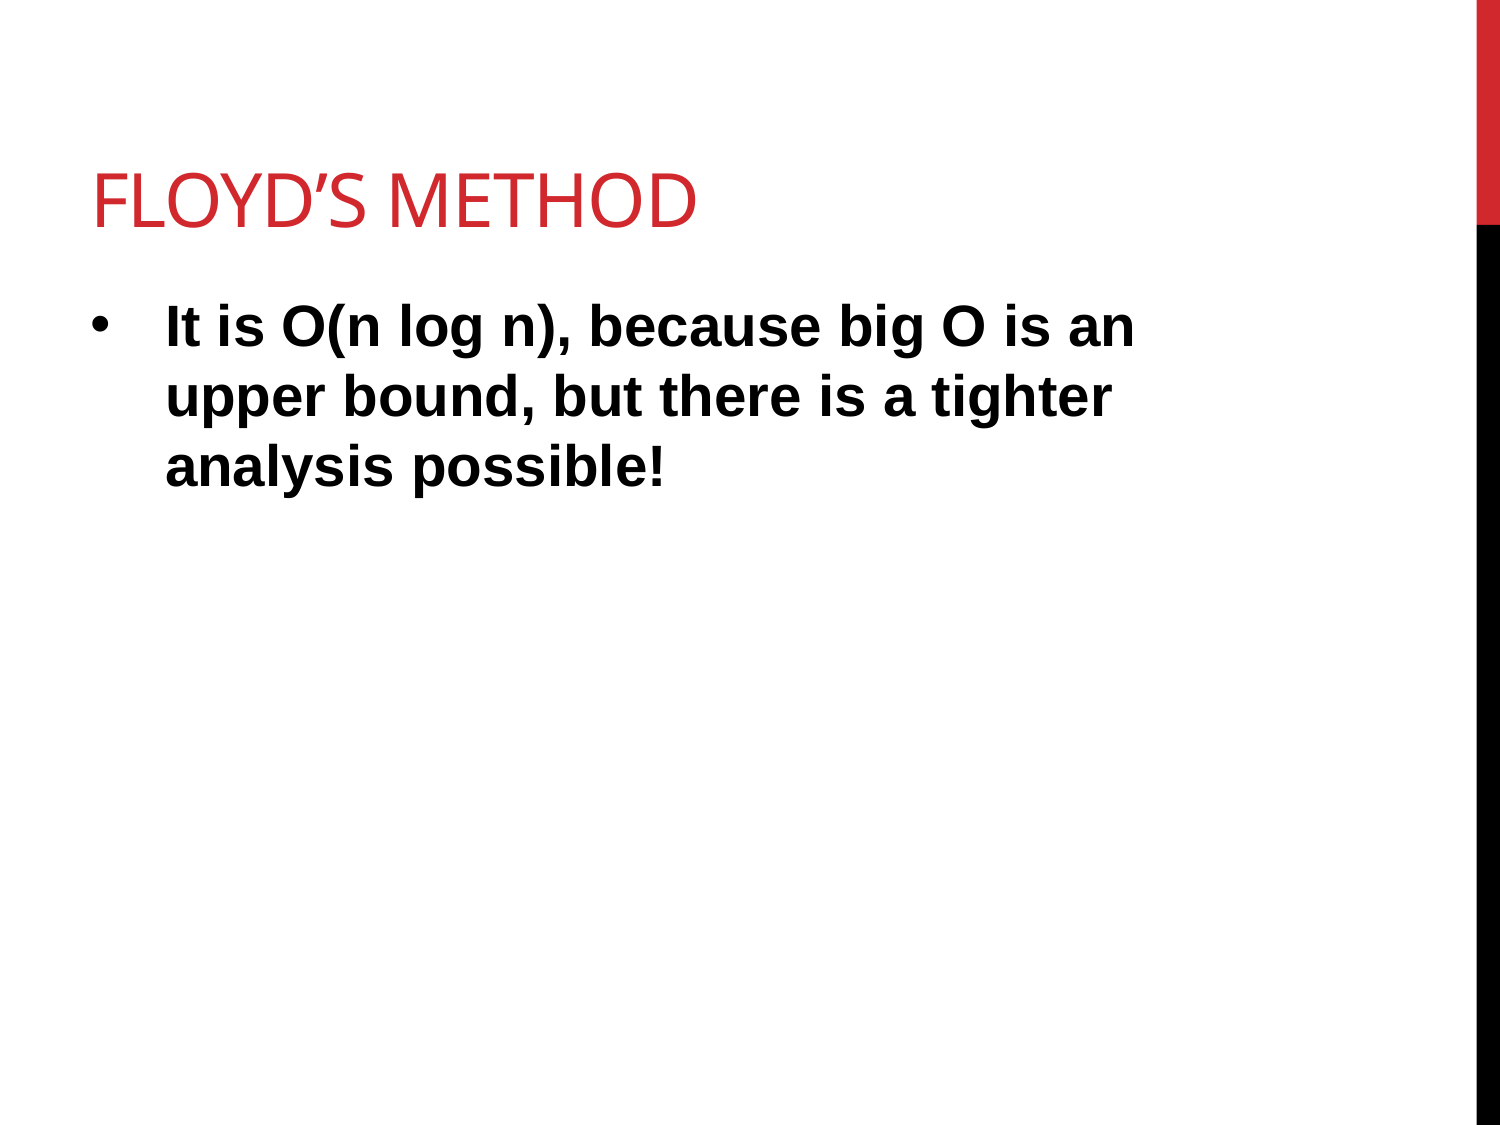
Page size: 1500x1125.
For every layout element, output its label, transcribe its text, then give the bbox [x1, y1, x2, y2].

title Floyd’S Method [75, 25, 1375, 250]
list It is O(n log n), because big O is an upper bound, but there is a tighter analysis possible! [75, 280, 1325, 999]
